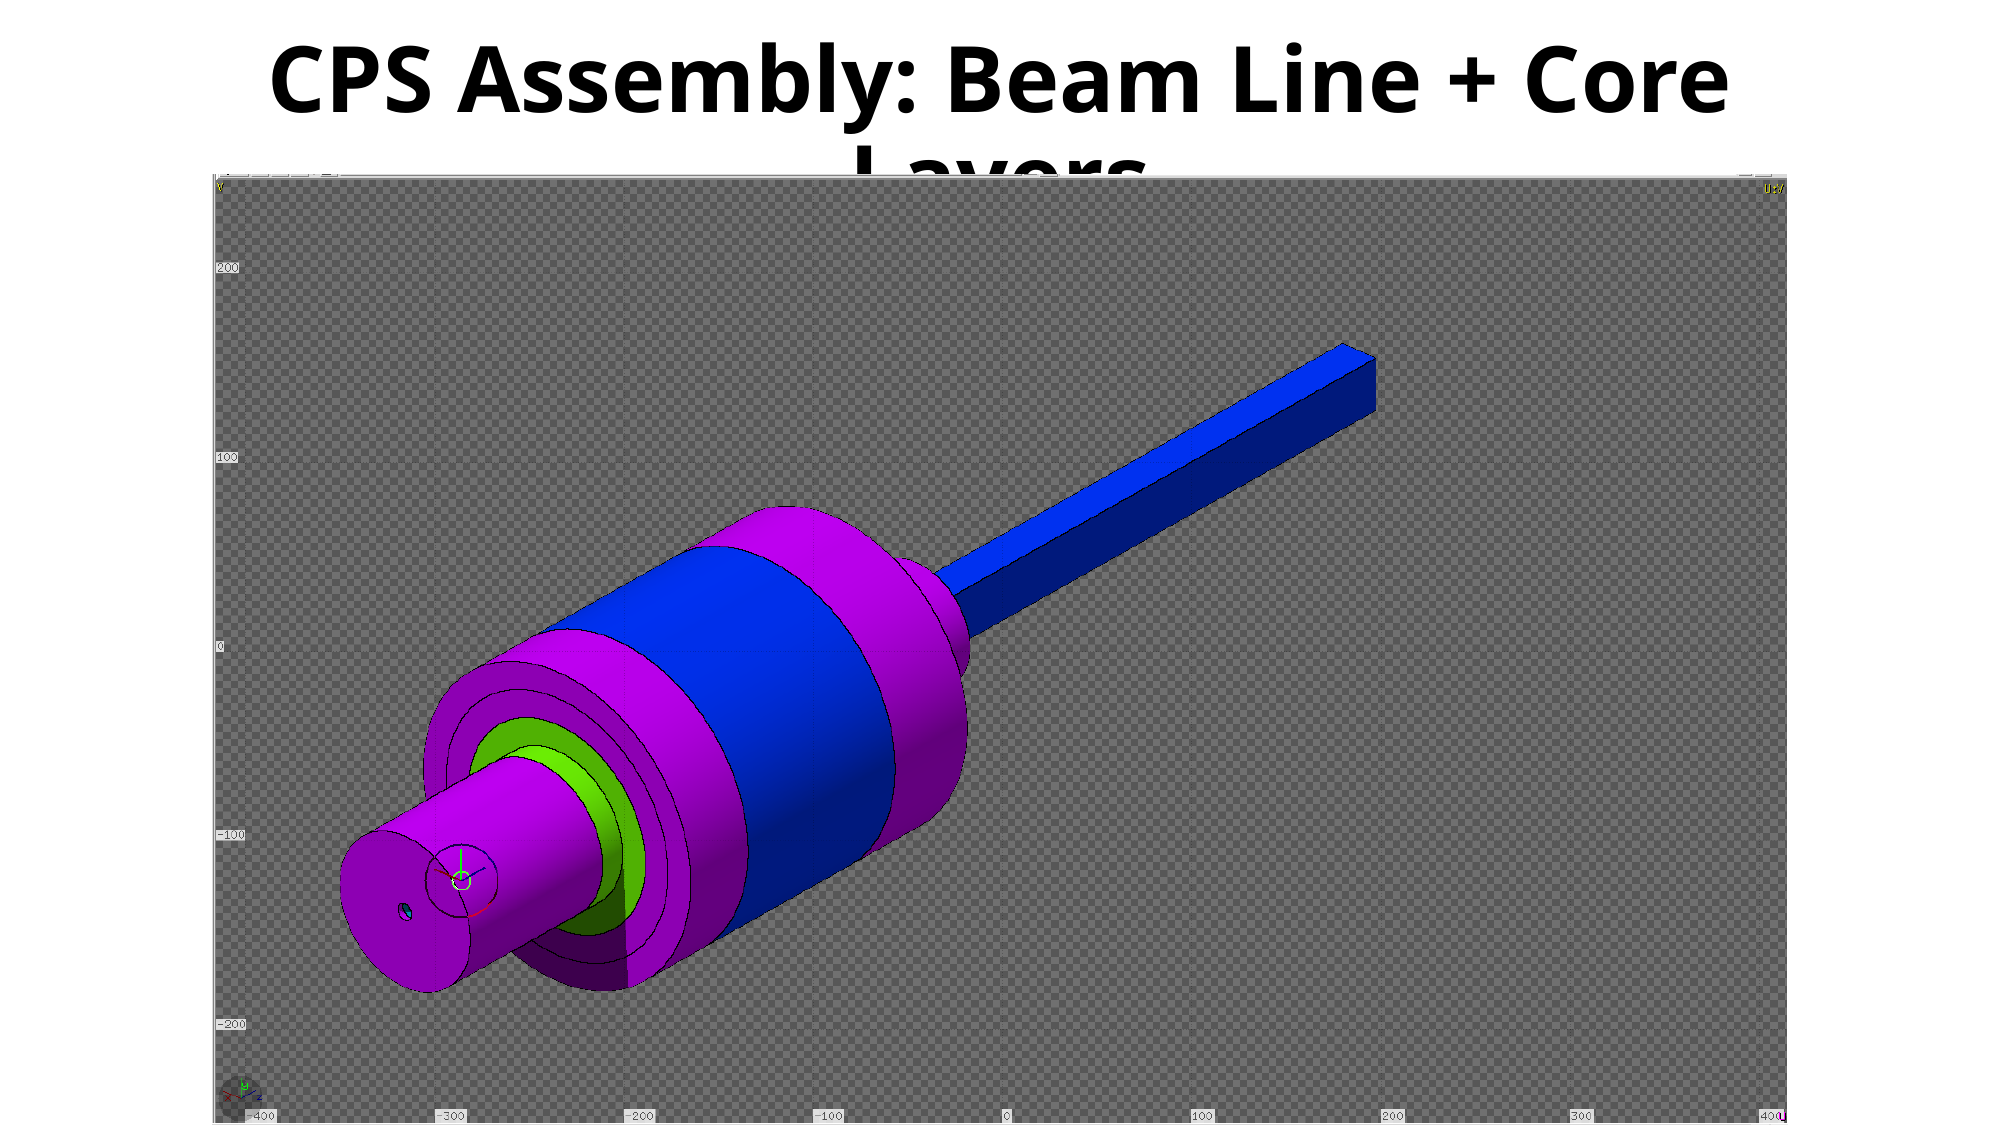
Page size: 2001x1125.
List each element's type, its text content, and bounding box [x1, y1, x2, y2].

title CPS Assembly: Beam Line + Core Layers [137, 23, 1863, 241]
picture [212, 174, 1788, 1125]
